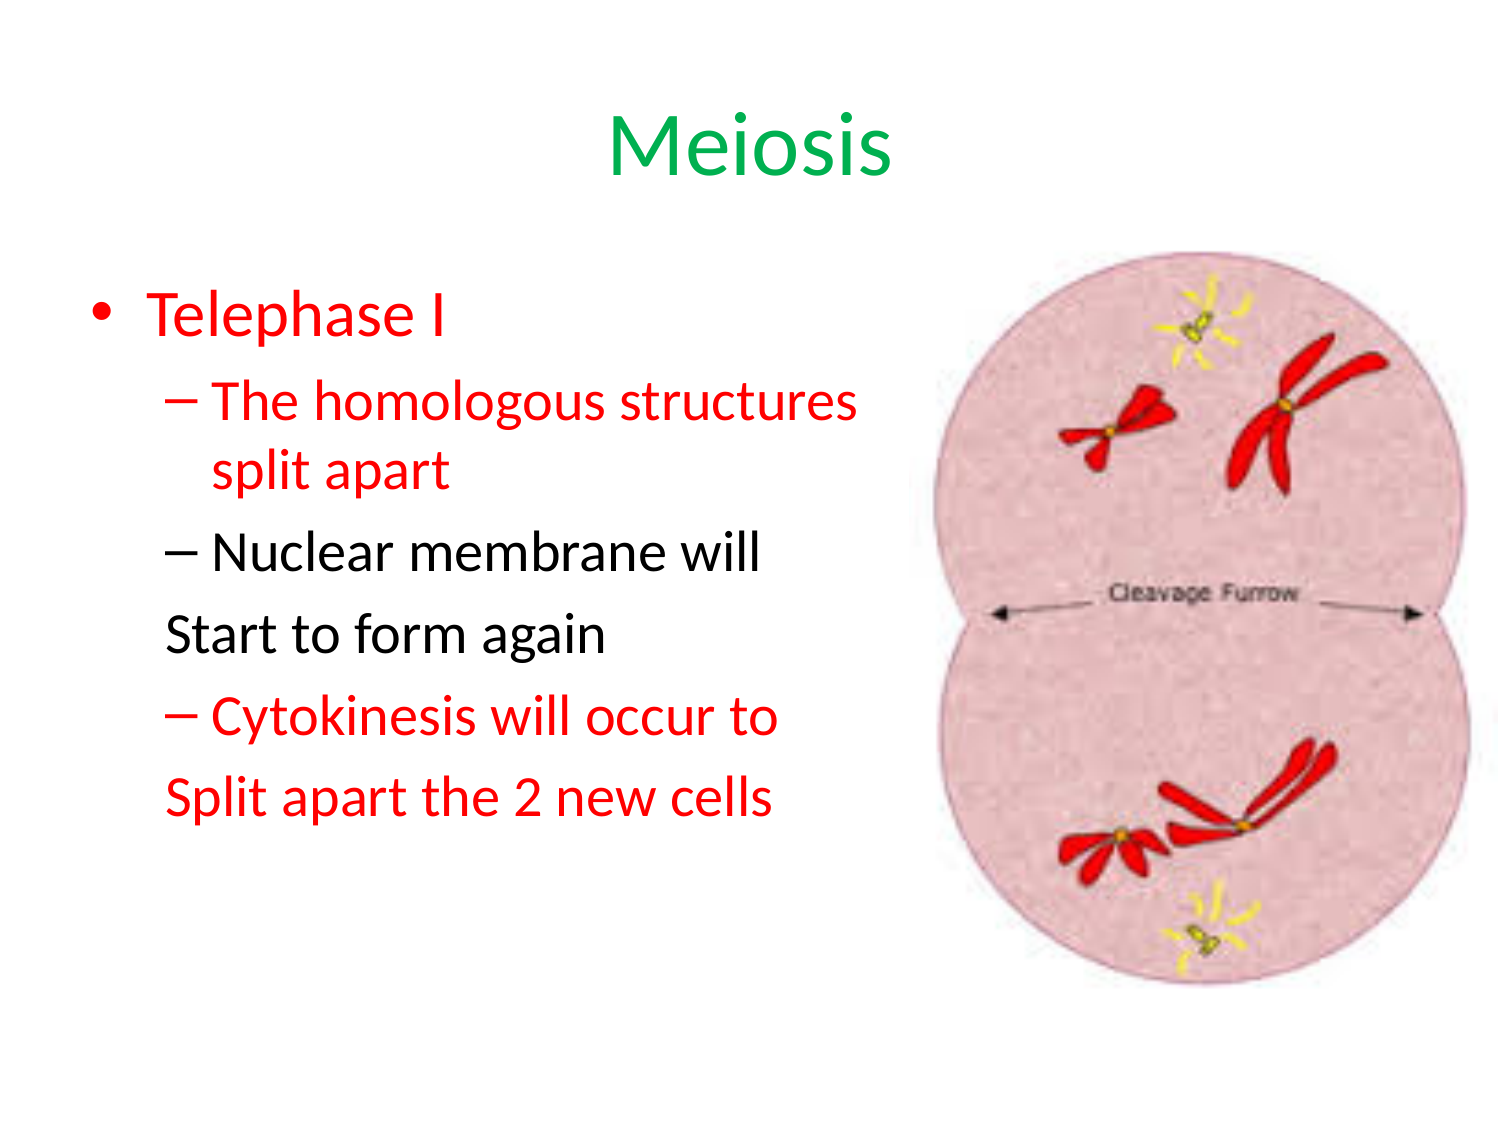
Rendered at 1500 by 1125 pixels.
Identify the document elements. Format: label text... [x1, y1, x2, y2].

picture [909, 224, 1498, 1011]
list Telephase I The homologous structures split apart Nuclear membrane will Start to form again Cytokinesis will occur to Split apart the 2 new cells [75, 262, 904, 1005]
title Meiosis [75, 45, 1425, 233]
